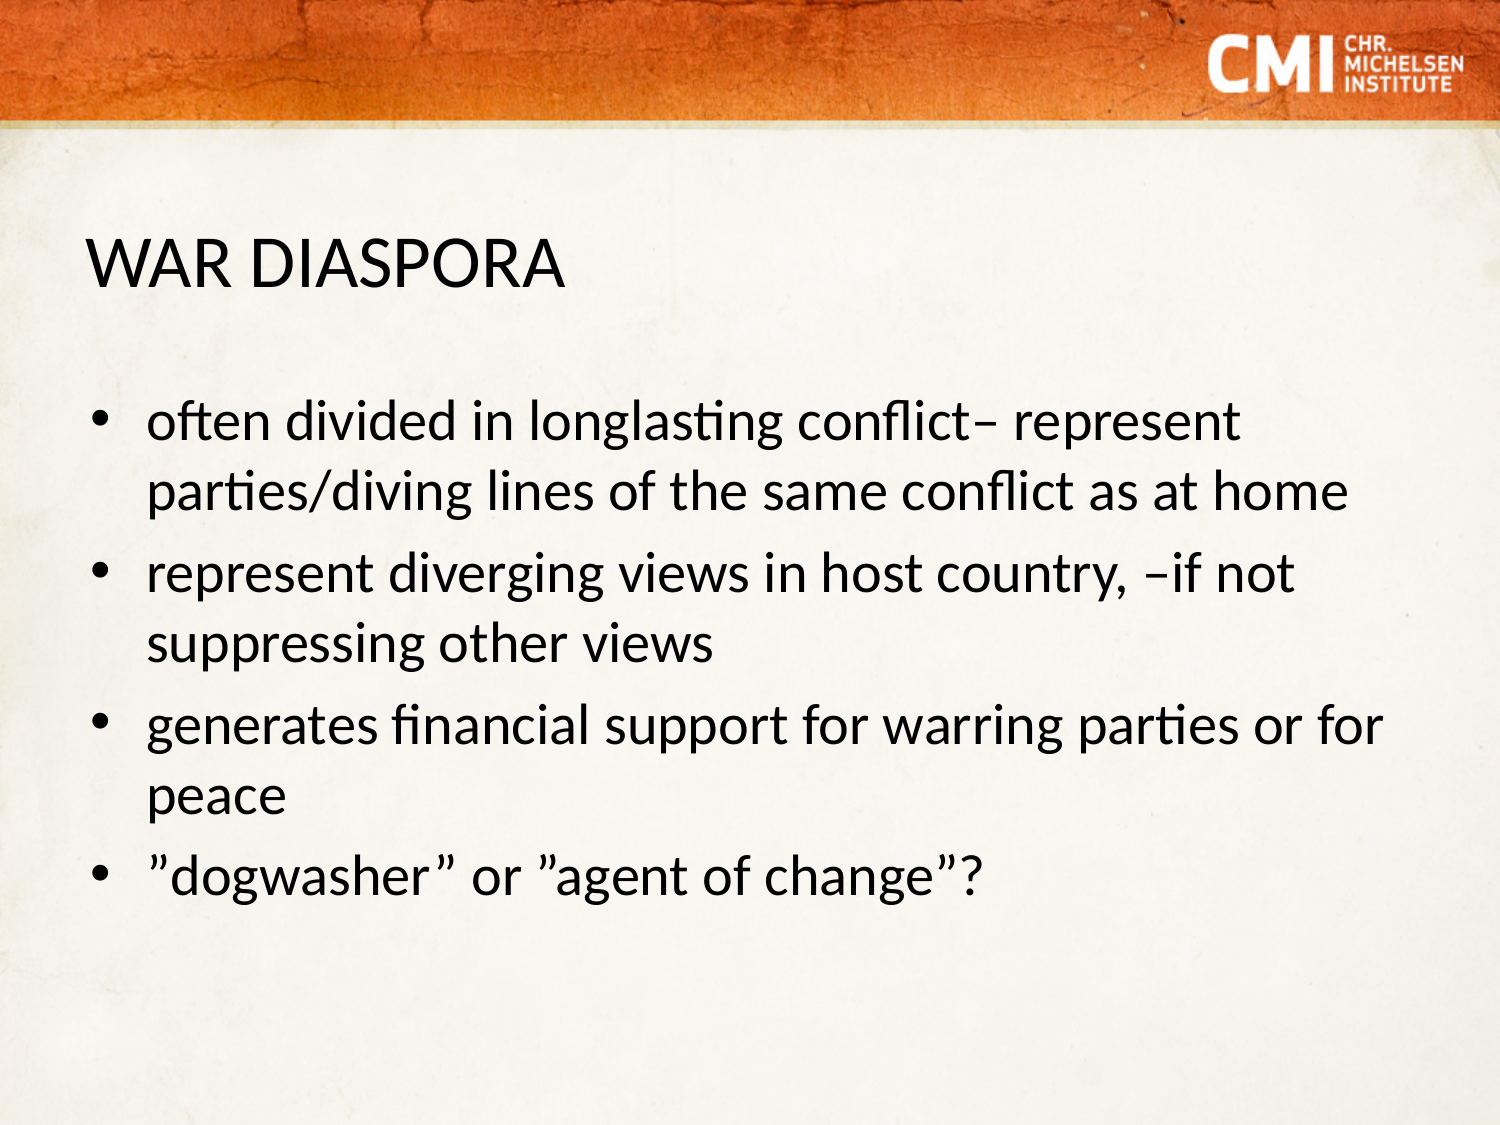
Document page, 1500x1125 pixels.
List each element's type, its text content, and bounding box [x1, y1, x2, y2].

picture [0, 0, 1500, 1125]
list often divided in longlasting conflict– represent parties/diving lines of the same conflict as at home represent diverging views in host country, –if not suppressing other views generates financial support for warring parties or for peace ”dogwasher” or ”agent of change”? [74, 374, 1426, 1006]
title WAR DIASPORA [70, 163, 1421, 352]
